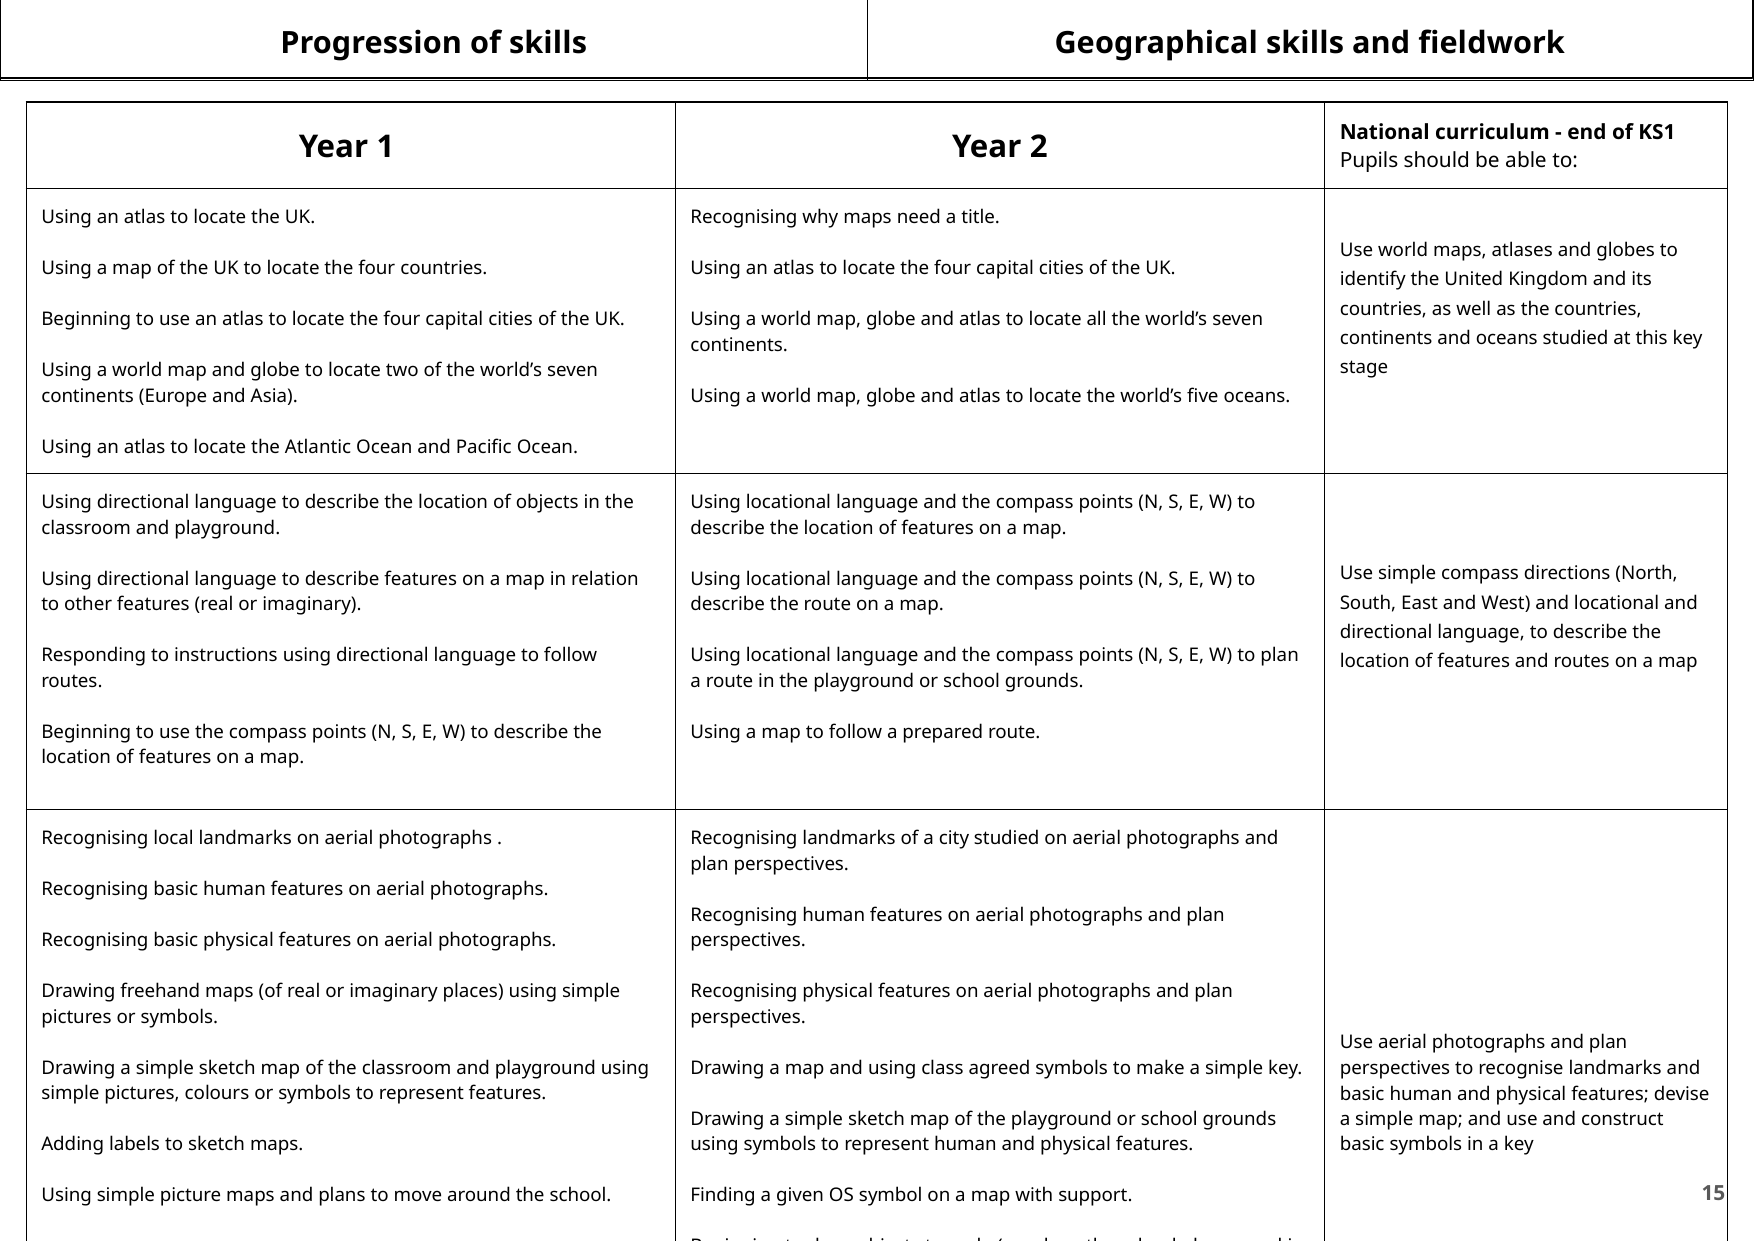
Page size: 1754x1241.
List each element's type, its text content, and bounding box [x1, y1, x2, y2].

subtitle Progression of skills [0, 0, 867, 79]
table_cell Use simple compass directions (North, South, East and West) and locational and directional language, to describe the location of features and routes on a map [1325, 474, 1727, 809]
table_cell Use aerial photographs and plan perspectives to recognise landmarks and basic human and physical features; devise a simple map; and use and construct basic symbols in a key [1325, 810, 1727, 1241]
table_cell Recognising landmarks of a city studied on aerial photographs and plan perspectives. Recognising human features on aerial photographs and plan perspectives. Recognising physical features on aerial photographs and plan perspectives. Drawing a map and using class agreed symbols to make a simple key. Drawing a simple sketch map of the playground or school grounds using symbols to represent human and physical features. Finding a given OS symbol on a map with support. Beginning to draw objects to scale (e.g show the school playground is smaller than the school or school field). Using an aerial photograph to draw a simple sketch map using basic symbols for a key. [676, 810, 1324, 1241]
table_cell Use world maps, atlases and globes to identify the United Kingdom and its countries, as well as the countries, continents and oceans studied at this key stage [1325, 189, 1727, 473]
slide_number ‹#› [1637, 1162, 1743, 1241]
table_header National curriculum - end of KS1 Pupils should be able to: [1325, 103, 1727, 188]
table_header Year 1 [27, 103, 675, 188]
table_cell Recognising why maps need a title. Using an atlas to locate the four capital cities of the UK. Using a world map, globe and atlas to locate all the world’s seven continents. Using a world map, globe and atlas to locate the world’s five oceans. [676, 189, 1324, 473]
table_cell Using directional language to describe the location of objects in the classroom and playground. Using directional language to describe features on a map in relation to other features (real or imaginary). Responding to instructions using directional language to follow routes. Beginning to use the compass points (N, S, E, W) to describe the location of features on a map. [27, 474, 675, 809]
table_cell Using locational language and the compass points (N, S, E, W) to describe the location of features on a map. Using locational language and the compass points (N, S, E, W) to describe the route on a map. Using locational language and the compass points (N, S, E, W) to plan a route in the playground or school grounds. Using a map to follow a prepared route. [676, 474, 1324, 809]
table_header Year 2 [676, 103, 1324, 188]
table_cell Using an atlas to locate the UK. Using a map of the UK to locate the four countries. Beginning to use an atlas to locate the four capital cities of the UK. Using a world map and globe to locate two of the world’s seven continents (Europe and Asia). Using an atlas to locate the Atlantic Ocean and Pacific Ocean. [27, 189, 675, 473]
table_cell Recognising local landmarks on aerial photographs . Recognising basic human features on aerial photographs. Recognising basic physical features on aerial photographs. Drawing freehand maps (of real or imaginary places) using simple pictures or symbols. Drawing a simple sketch map of the classroom and playground using simple pictures, colours or symbols to represent features. Adding labels to sketch maps. Using simple picture maps and plans to move around the school. [27, 810, 675, 1241]
subtitle Geographical skills and fieldwork [867, 0, 1753, 79]
